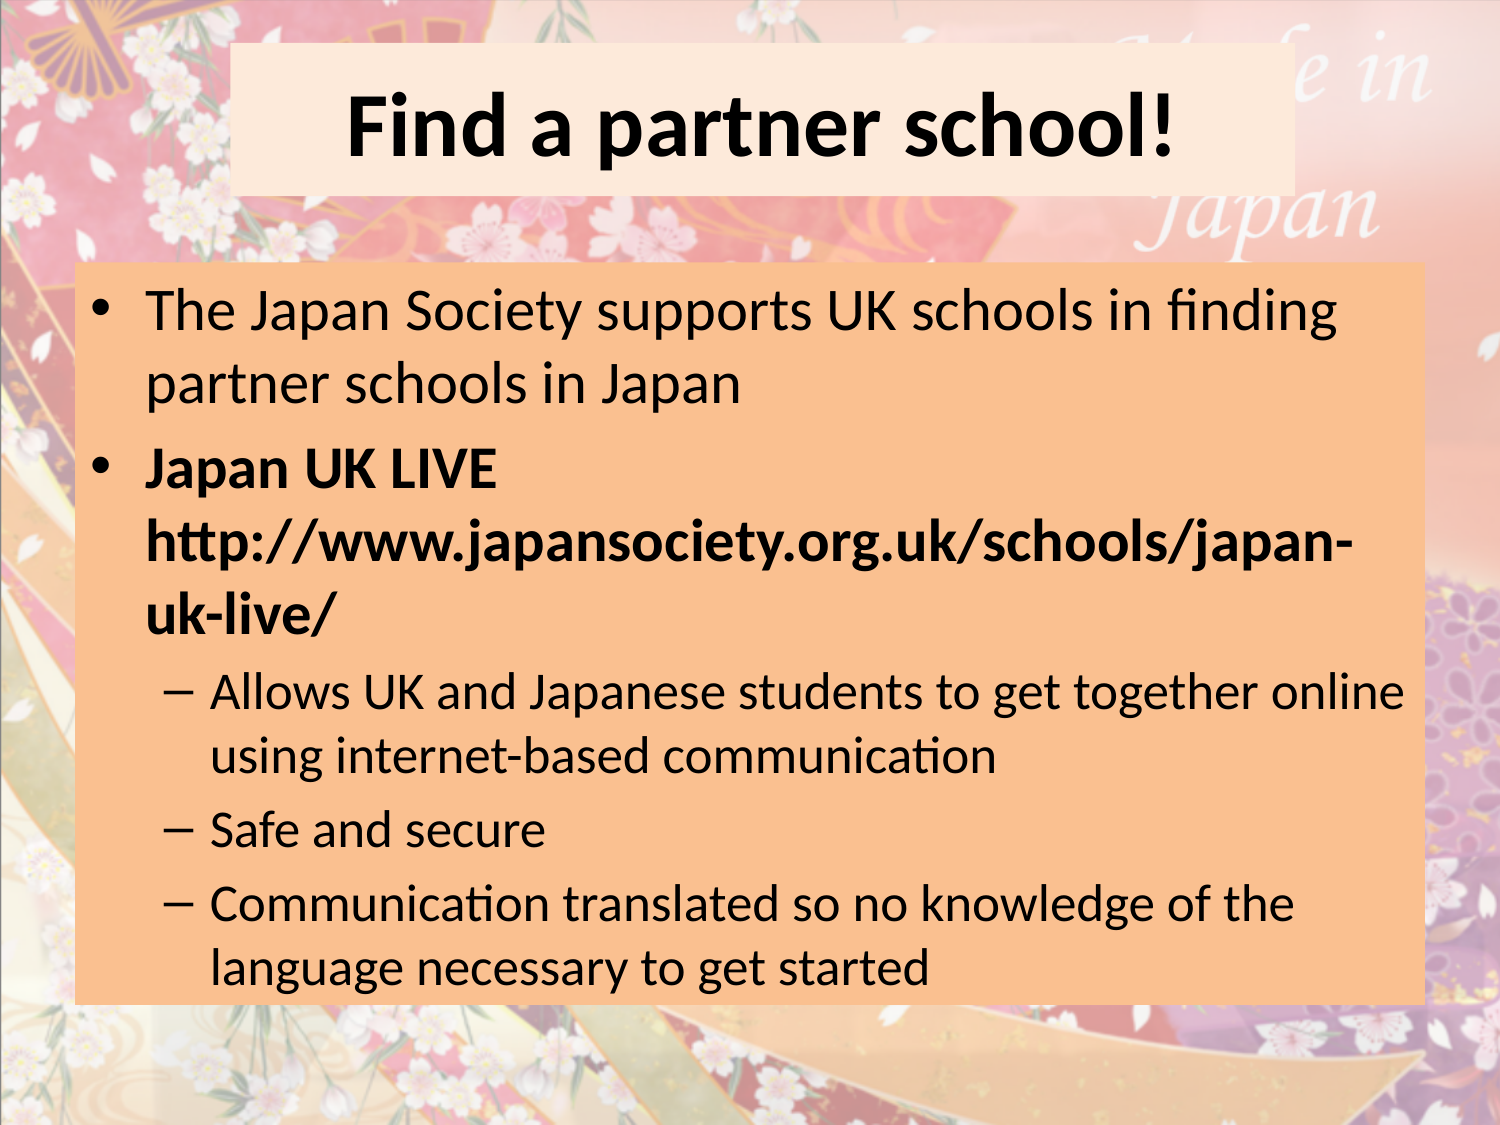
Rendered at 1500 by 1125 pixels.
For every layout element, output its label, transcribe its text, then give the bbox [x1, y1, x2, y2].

list The Japan Society supports UK schools in finding partner schools in Japan Japan UK LIVE http://www.japansociety.org.uk/schools/japan-uk-live/ Allows UK and Japanese students to get together online using internet-based communication Safe and secure Communication translated so no knowledge of the language necessary to get started [75, 262, 1425, 1005]
title Find a partner school! [230, 42, 1296, 197]
